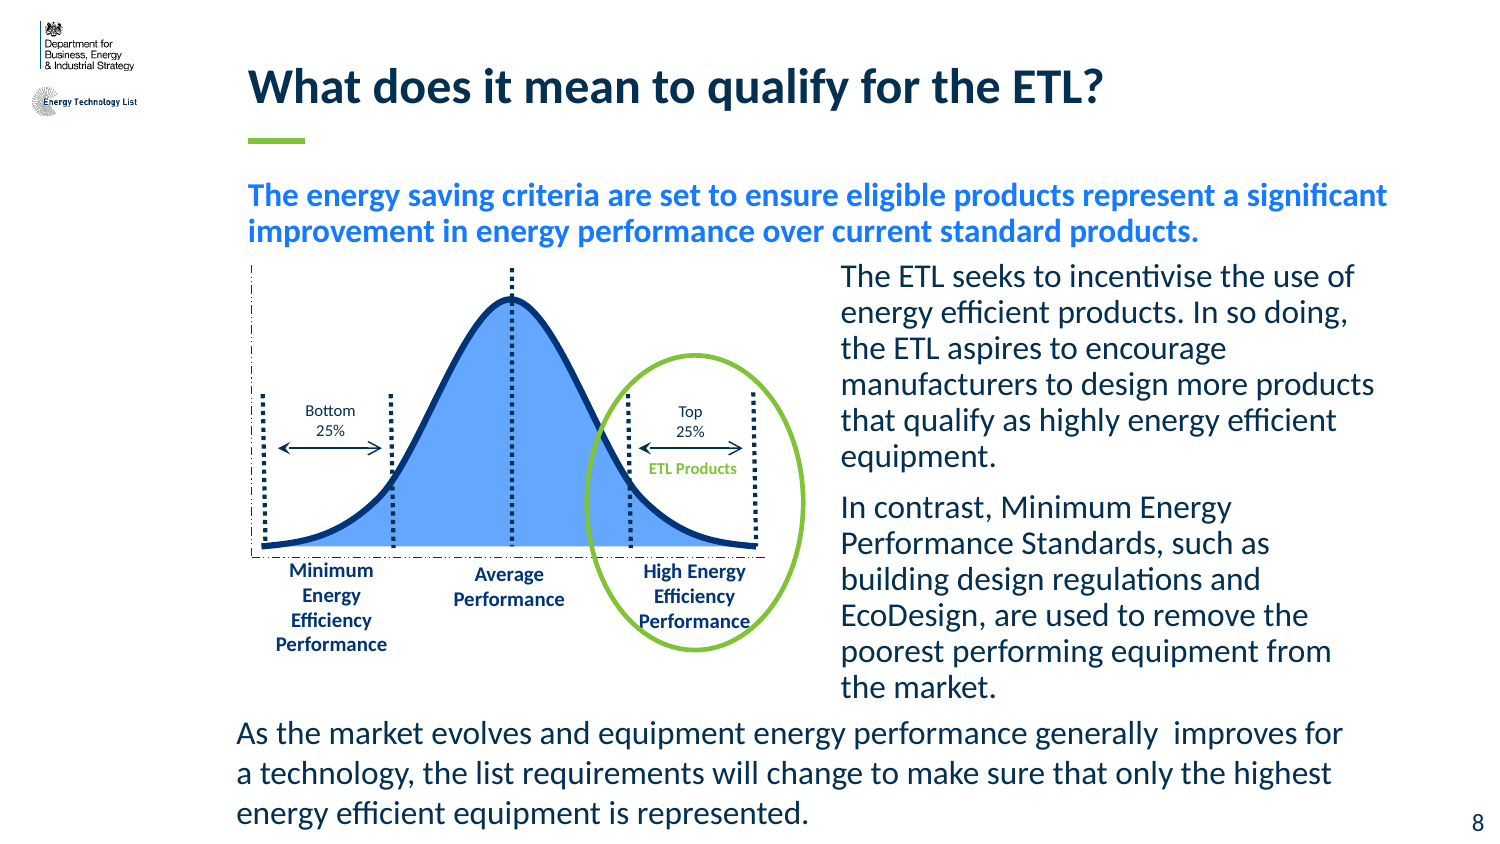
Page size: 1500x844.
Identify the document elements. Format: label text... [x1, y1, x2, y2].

text_box Bottom 25% [288, 392, 374, 447]
text_box As the market evolves and equipment energy performance generally improves for a technology, the list requirements will change to make sure that only the highest energy efficient equipment is represented. [221, 703, 1382, 839]
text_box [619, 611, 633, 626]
list The ETL seeks to incentivise the use of energy efficient products. In so doing, the ETL aspires to encourage manufacturers to design more products that qualify as highly energy efficient equipment. In contrast, Minimum Energy Performance Standards, such as building design regulations and EcoDesign, are used to remove the poorest performing equipment from the market. [840, 259, 1382, 700]
text_box Average Performance [434, 558, 585, 616]
picture [32, 87, 137, 116]
picture [40, 21, 134, 71]
text_box [266, 298, 600, 547]
text_box [585, 354, 805, 652]
slide_number 7 [1456, 798, 1500, 844]
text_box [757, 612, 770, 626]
text_box Minimum Energy Efficiency Performance [248, 576, 415, 636]
title What does it mean to qualify for the ETL? [247, 8, 1453, 115]
text_box ETL Products [632, 450, 754, 486]
subtitle The energy saving criteria are set to ensure eligible products represent a significant improvement in energy performance over current standard products. [247, 177, 1453, 237]
